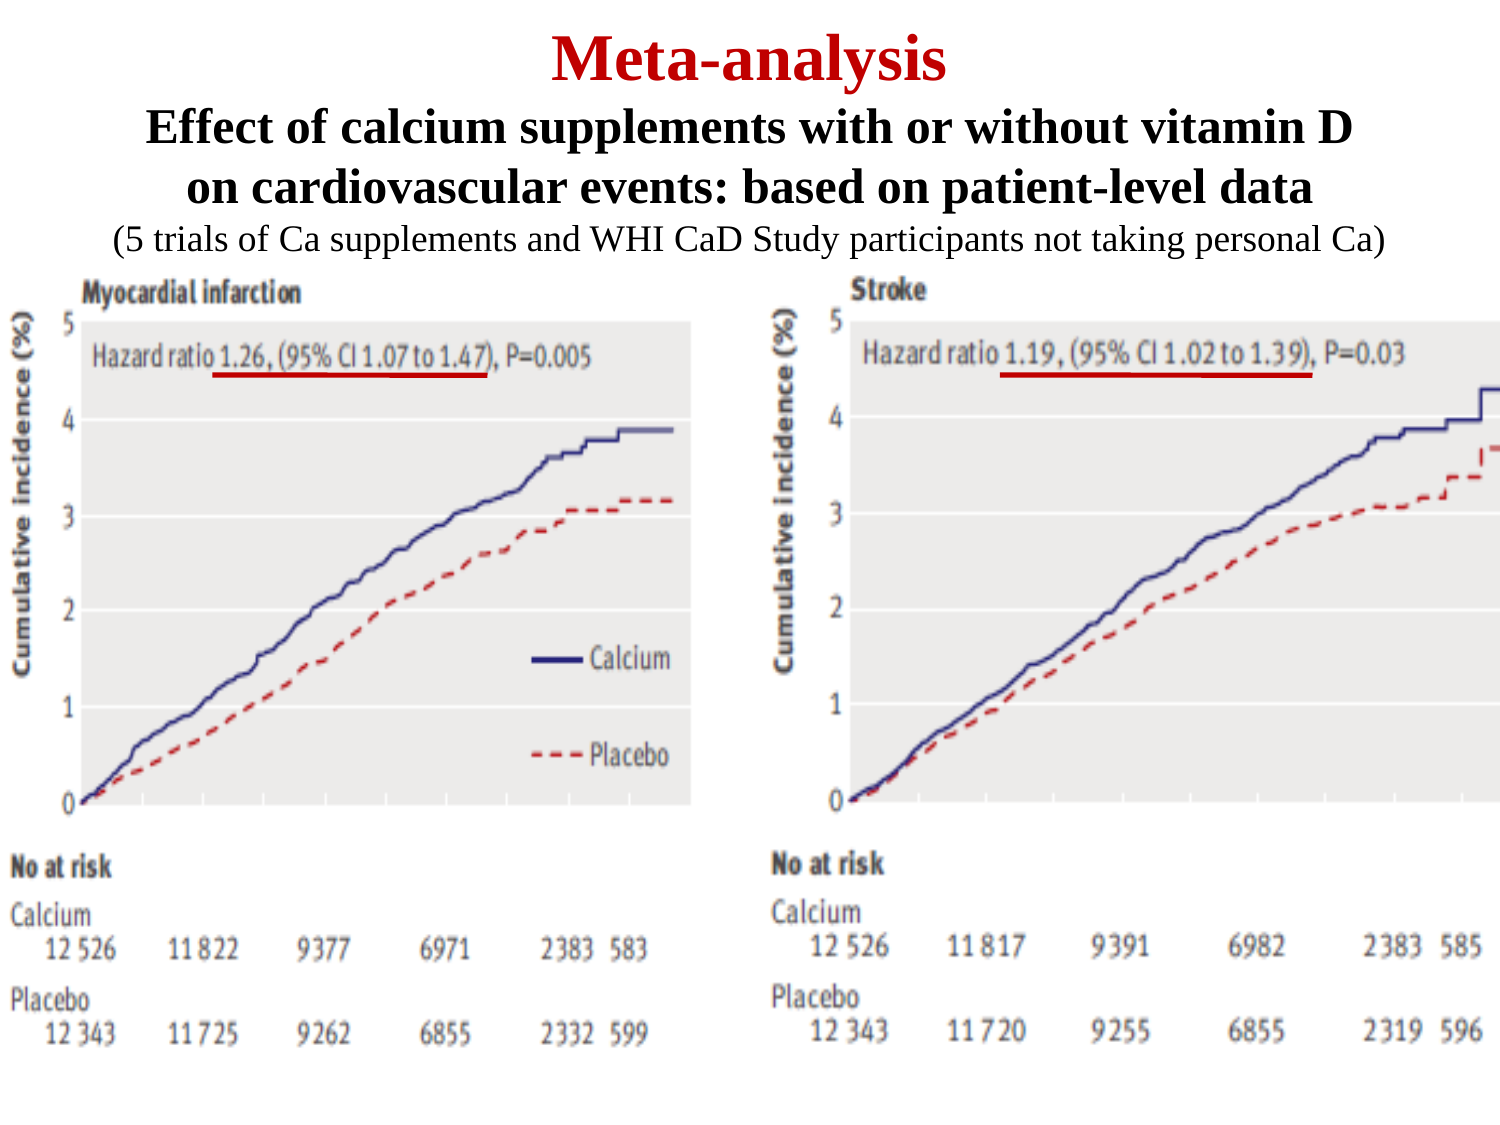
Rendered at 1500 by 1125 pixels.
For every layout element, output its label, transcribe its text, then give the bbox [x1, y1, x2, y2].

title Meta-analysis Effect of calcium supplements with or without vitamin D on cardiovascular events: based on patient-level data (5 trials of Ca supplements and WHI CaD Study participants not taking personal Ca) [75, 99, 1425, 233]
picture [762, 274, 1500, 1063]
picture [0, 262, 701, 1063]
